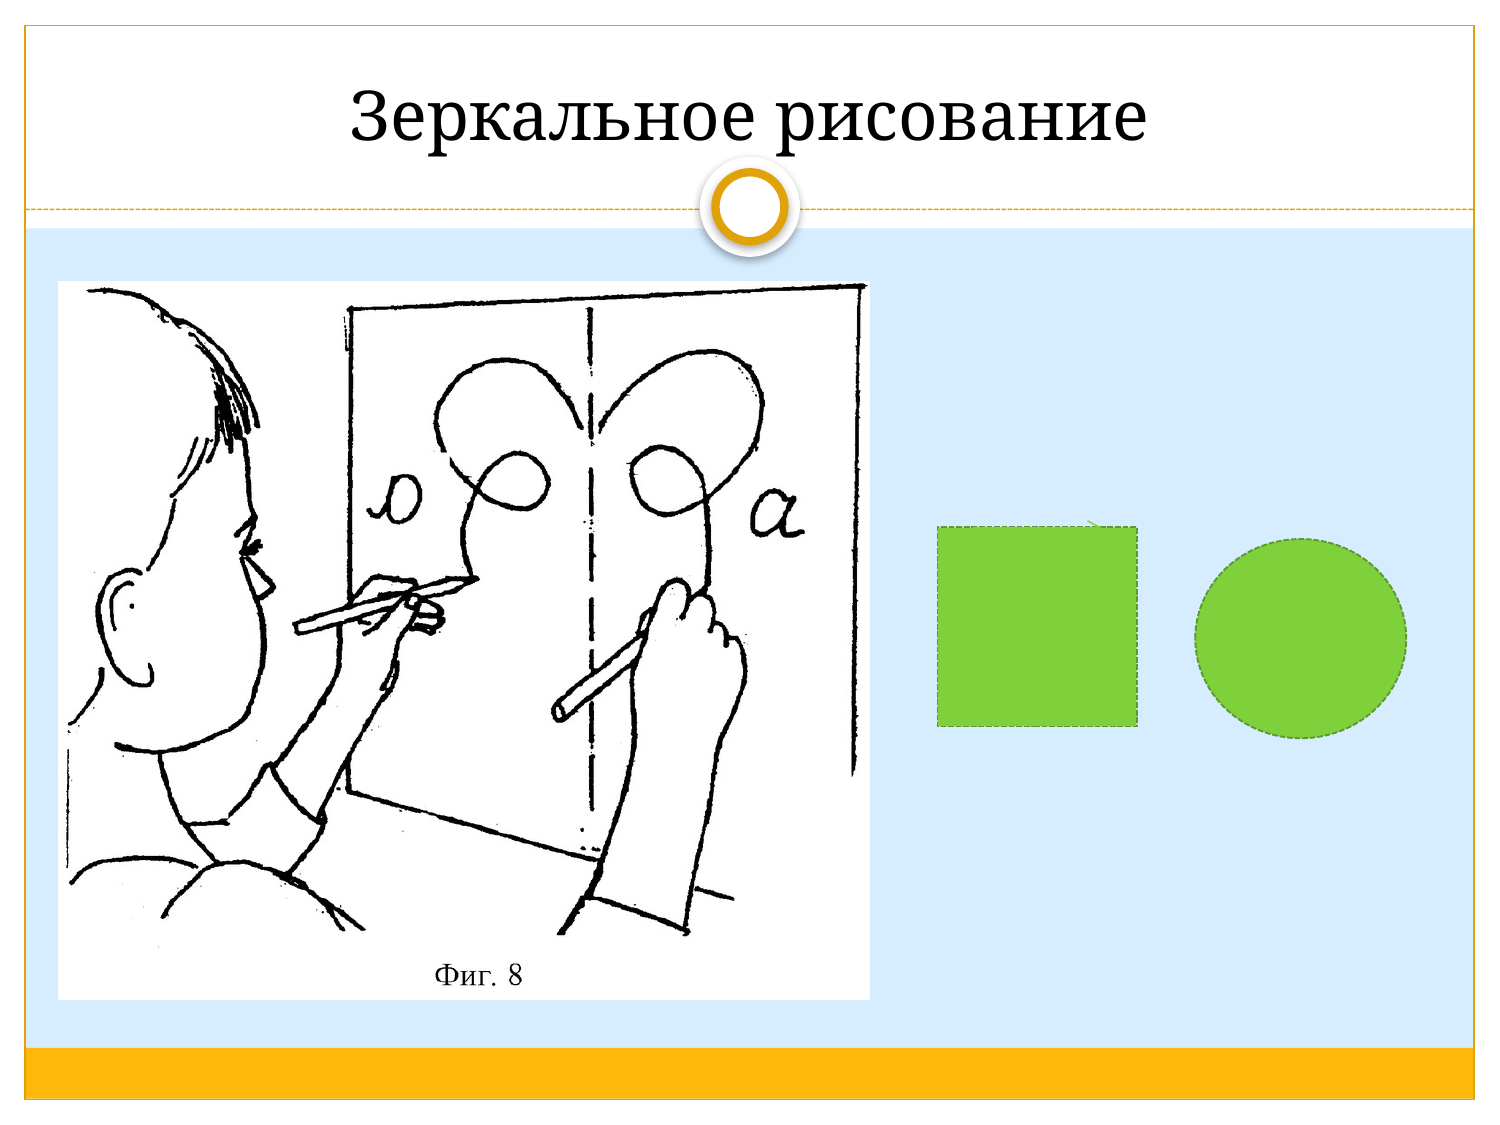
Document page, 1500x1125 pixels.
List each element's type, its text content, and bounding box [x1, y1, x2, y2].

text_box [1194, 538, 1408, 740]
title Зеркальное рисование [49, 37, 1450, 162]
text_box [937, 526, 1138, 727]
picture [58, 280, 870, 1000]
